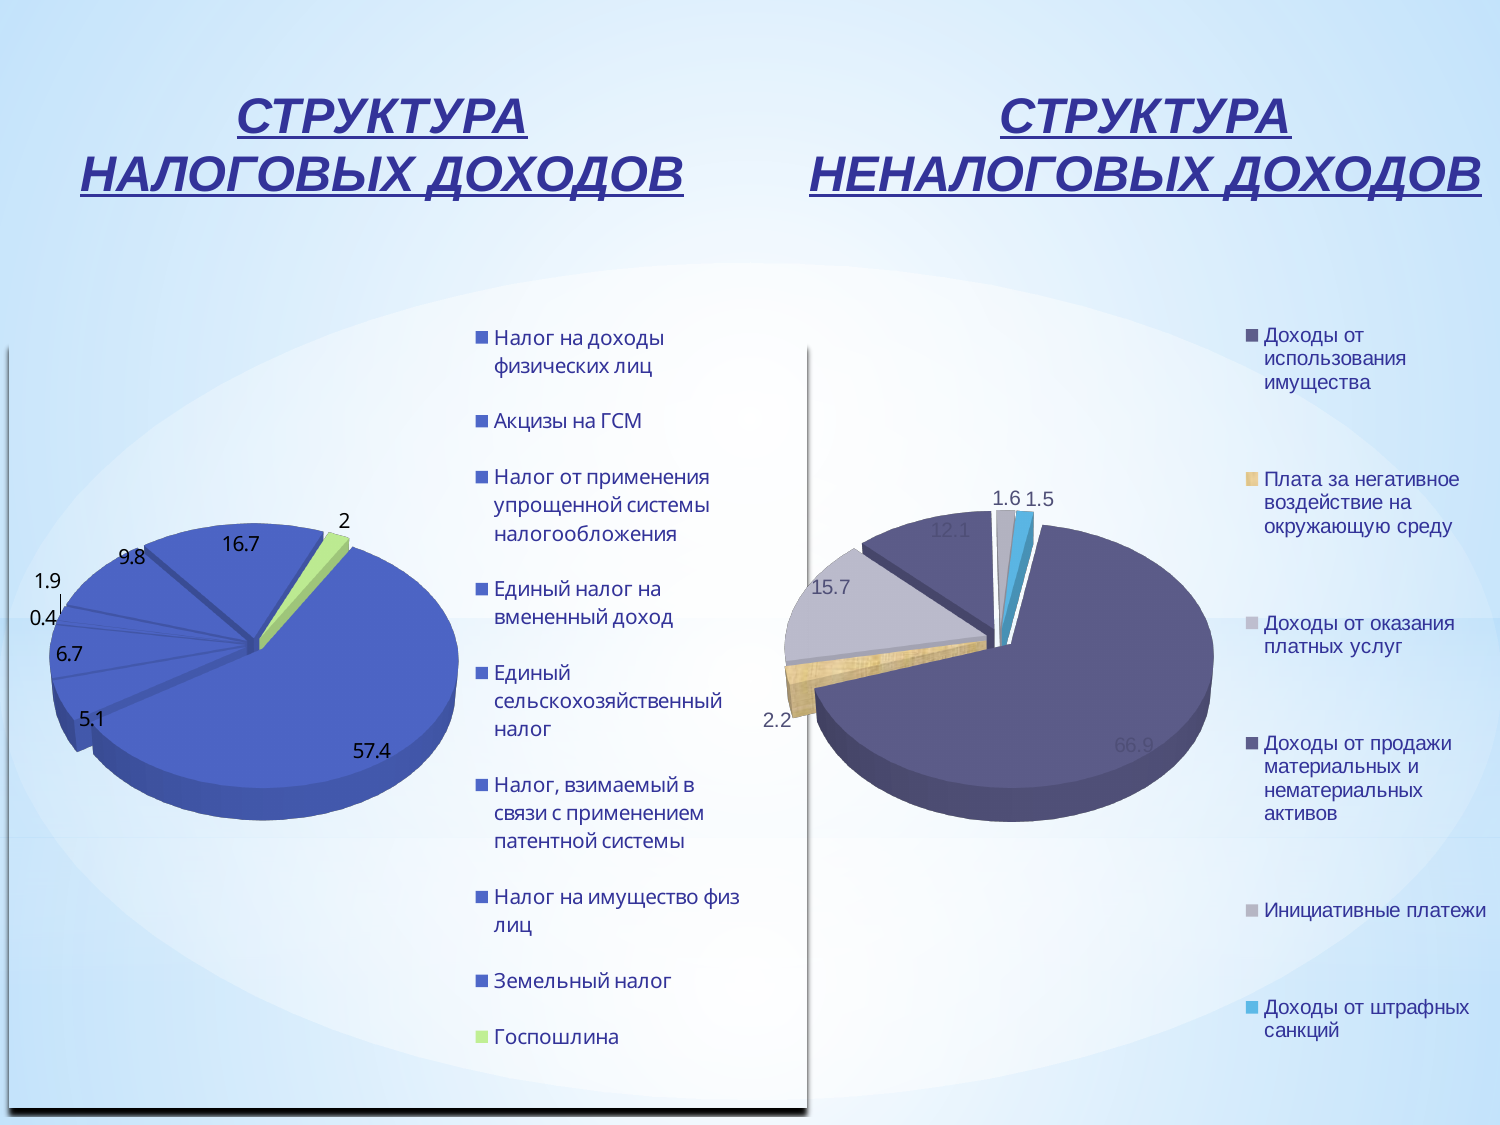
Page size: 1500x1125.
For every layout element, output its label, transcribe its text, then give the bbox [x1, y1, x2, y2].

text_box СТРУКТУРА НАЛОГОВЫХ ДОХОДОВ [65, 87, 700, 209]
text_box СТРУКТУРА НЕНАЛОГОВЫХ ДОХОДОВ [794, 87, 1498, 209]
table_cell 232 974,06 [8, 332, 759, 1117]
chart [12, 237, 755, 1109]
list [1, 332, 10, 1117]
chart [762, 228, 1500, 1125]
